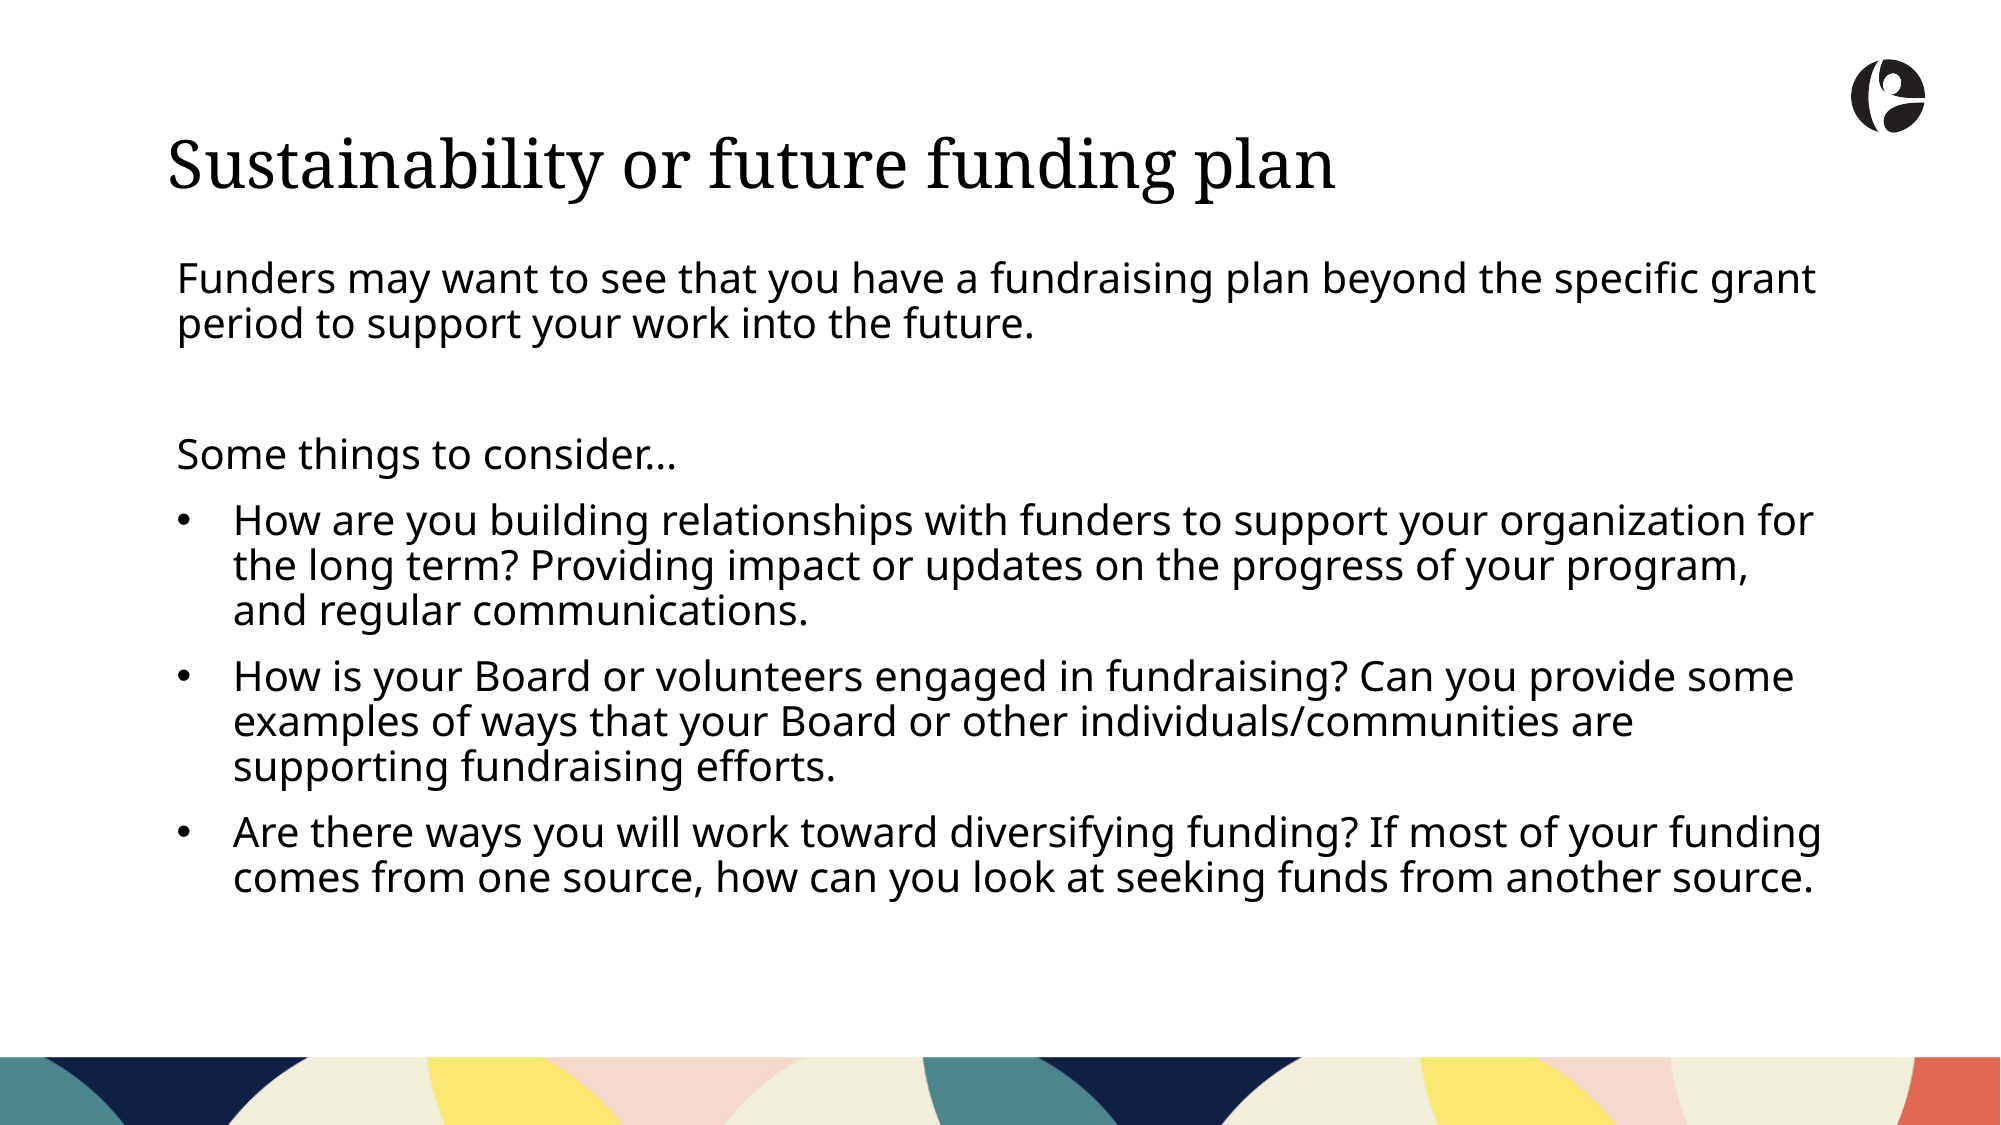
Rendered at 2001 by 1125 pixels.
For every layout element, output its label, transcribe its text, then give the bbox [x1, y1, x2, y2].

picture [0, 0, 2001, 1125]
list Funders may want to see that you have a fundraising plan beyond the specific grant period to support your work into the future. Some things to consider… How are you building relationships with funders to support your organization for the long term? Providing impact or updates on the progress of your program, and regular communications. How is your Board or volunteers engaged in fundraising? Can you provide some examples of ways that your Board or other individuals/communities are supporting fundraising efforts. Are there ways you will work toward diversifying funding? If most of your funding comes from one source, how can you look at seeking funds from another source. [161, 249, 1839, 940]
list Sustainability or future funding plan [153, 60, 1830, 211]
